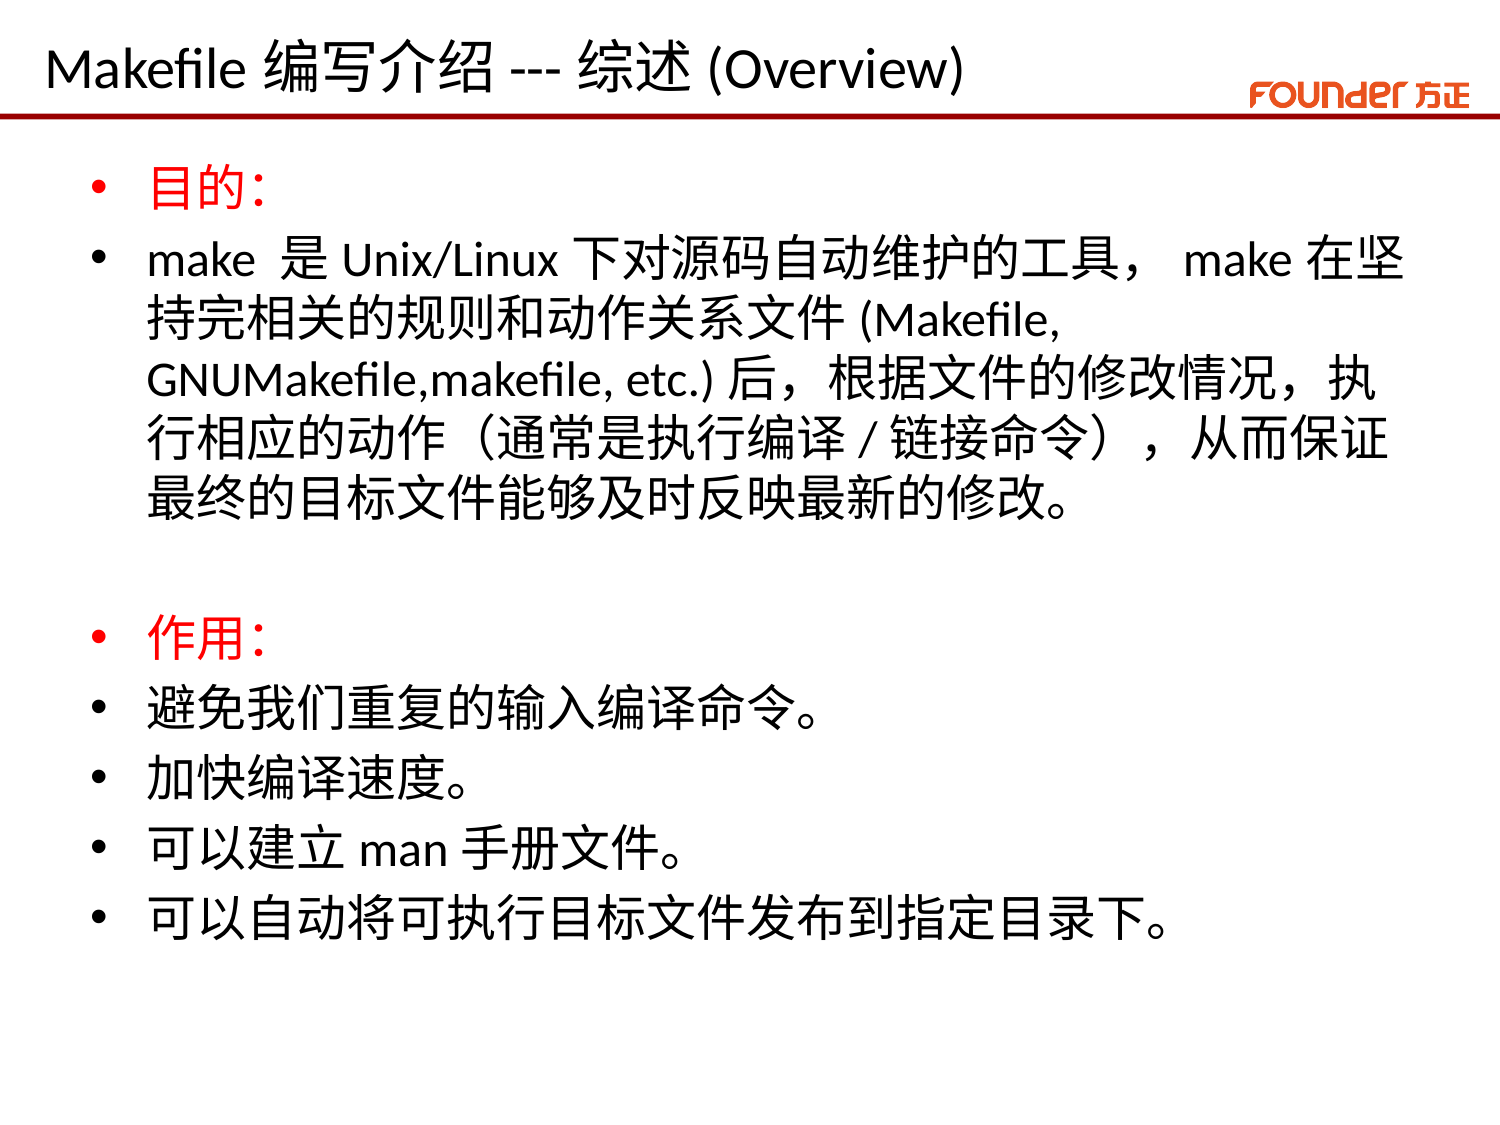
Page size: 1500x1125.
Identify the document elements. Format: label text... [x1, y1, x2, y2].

title Makefile编写介绍---综述(Overview) [29, 30, 1225, 100]
list 目的： make 是Unix/Linux下对源码自动维护的工具，make在坚持完相关的规则和动作关系文件(Makefile, GNUMakefile,makefile, etc.)后，根据文件的修改情况，执行相应的动作（通常是执行编译/链接命令），从而保证最终的目标文件能够及时反映最新的修改。 作用： 避免我们重复的输入编译命令。 加快编译速度。 可以建立man手册文件。 可以自动将可执行目标文件发布到指定目录下。 [75, 149, 1425, 1125]
picture [1246, 78, 1473, 111]
